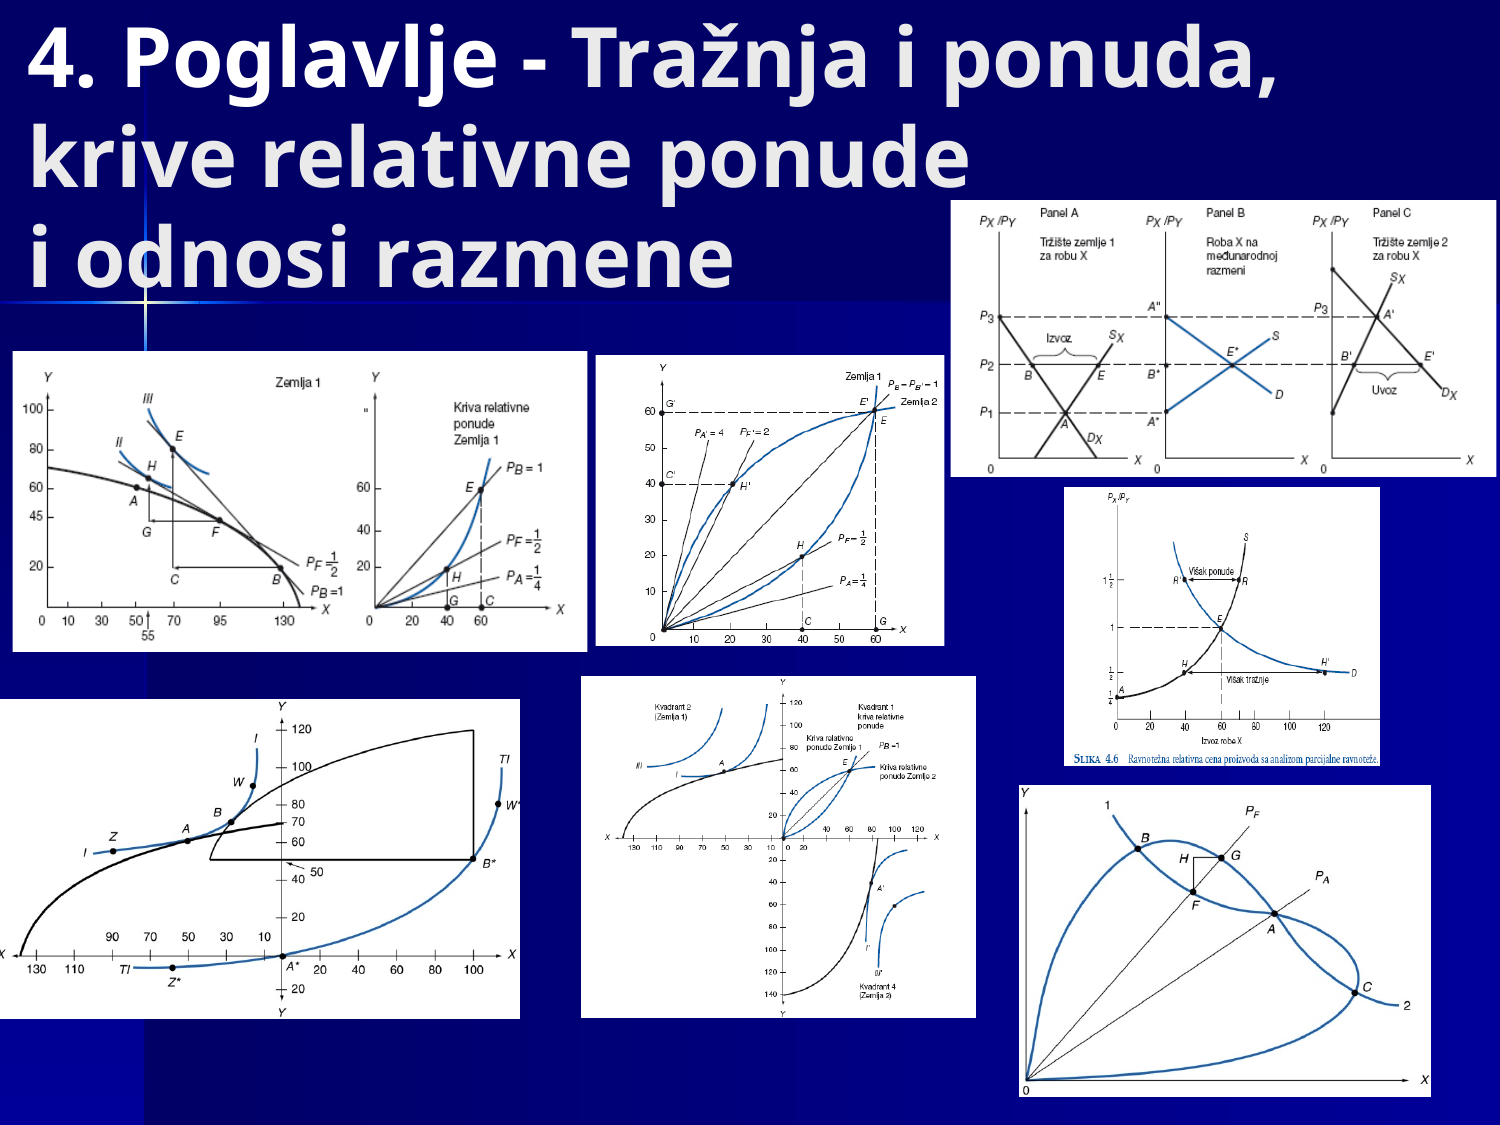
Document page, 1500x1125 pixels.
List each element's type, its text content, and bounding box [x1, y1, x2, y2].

picture [595, 355, 945, 646]
picture [1019, 785, 1431, 1097]
picture [950, 199, 1497, 478]
picture [1064, 487, 1380, 767]
picture [12, 351, 588, 652]
picture [580, 675, 976, 1018]
picture [0, 699, 520, 1020]
title 4. Poglavlje - Tražnja i ponuda, krive relativne ponude i odnosi razmene [11, 86, 1491, 323]
